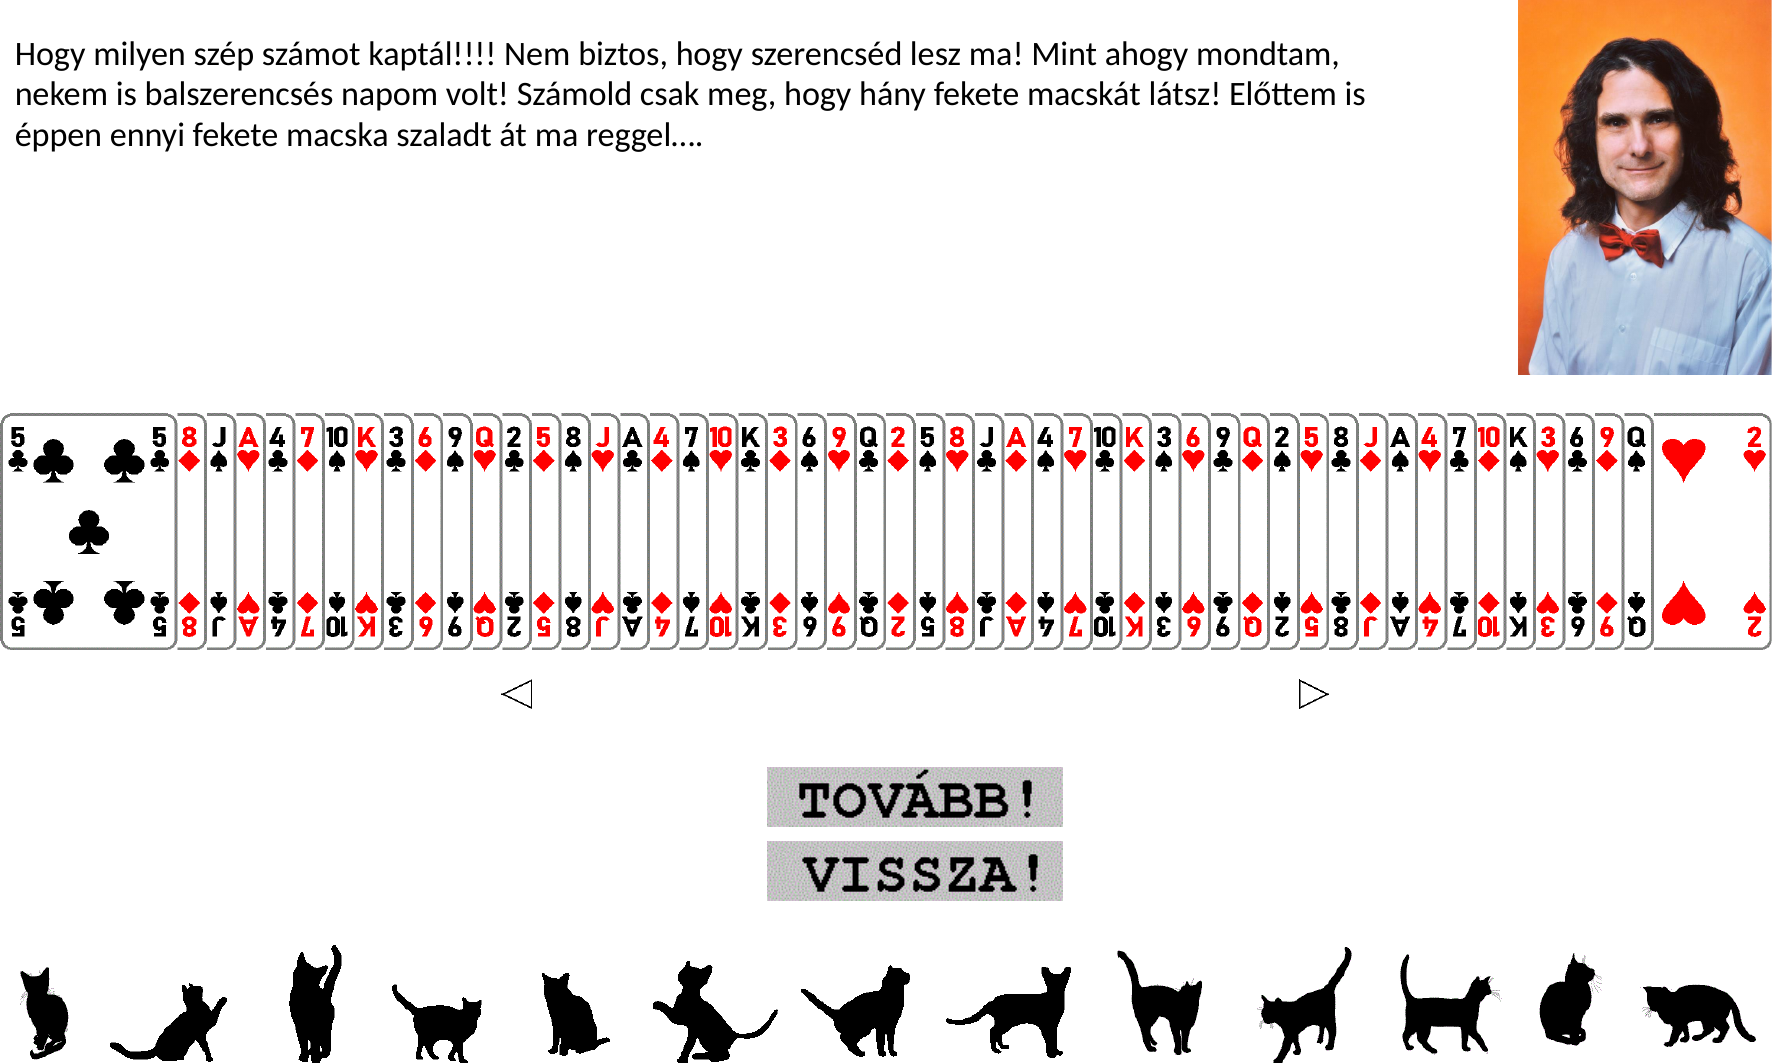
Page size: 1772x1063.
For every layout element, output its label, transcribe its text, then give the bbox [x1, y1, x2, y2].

picture [1518, 0, 1772, 375]
text_box Hogy milyen szép számot kaptál!!!! Nem biztos, hogy szerencséd lesz ma! Mint ahogy mondtam, nekem is balszerencsés napom volt! Számold csak meg, hogy hány fekete macskát látsz! Előttem is éppen ennyi fekete macska szaladt át ma reggel…. [0, 23, 1385, 161]
picture [0, 413, 1772, 650]
picture [767, 767, 1063, 827]
picture [501, 679, 532, 709]
picture [0, 943, 1772, 1063]
picture [767, 841, 1063, 901]
picture [1299, 679, 1329, 709]
